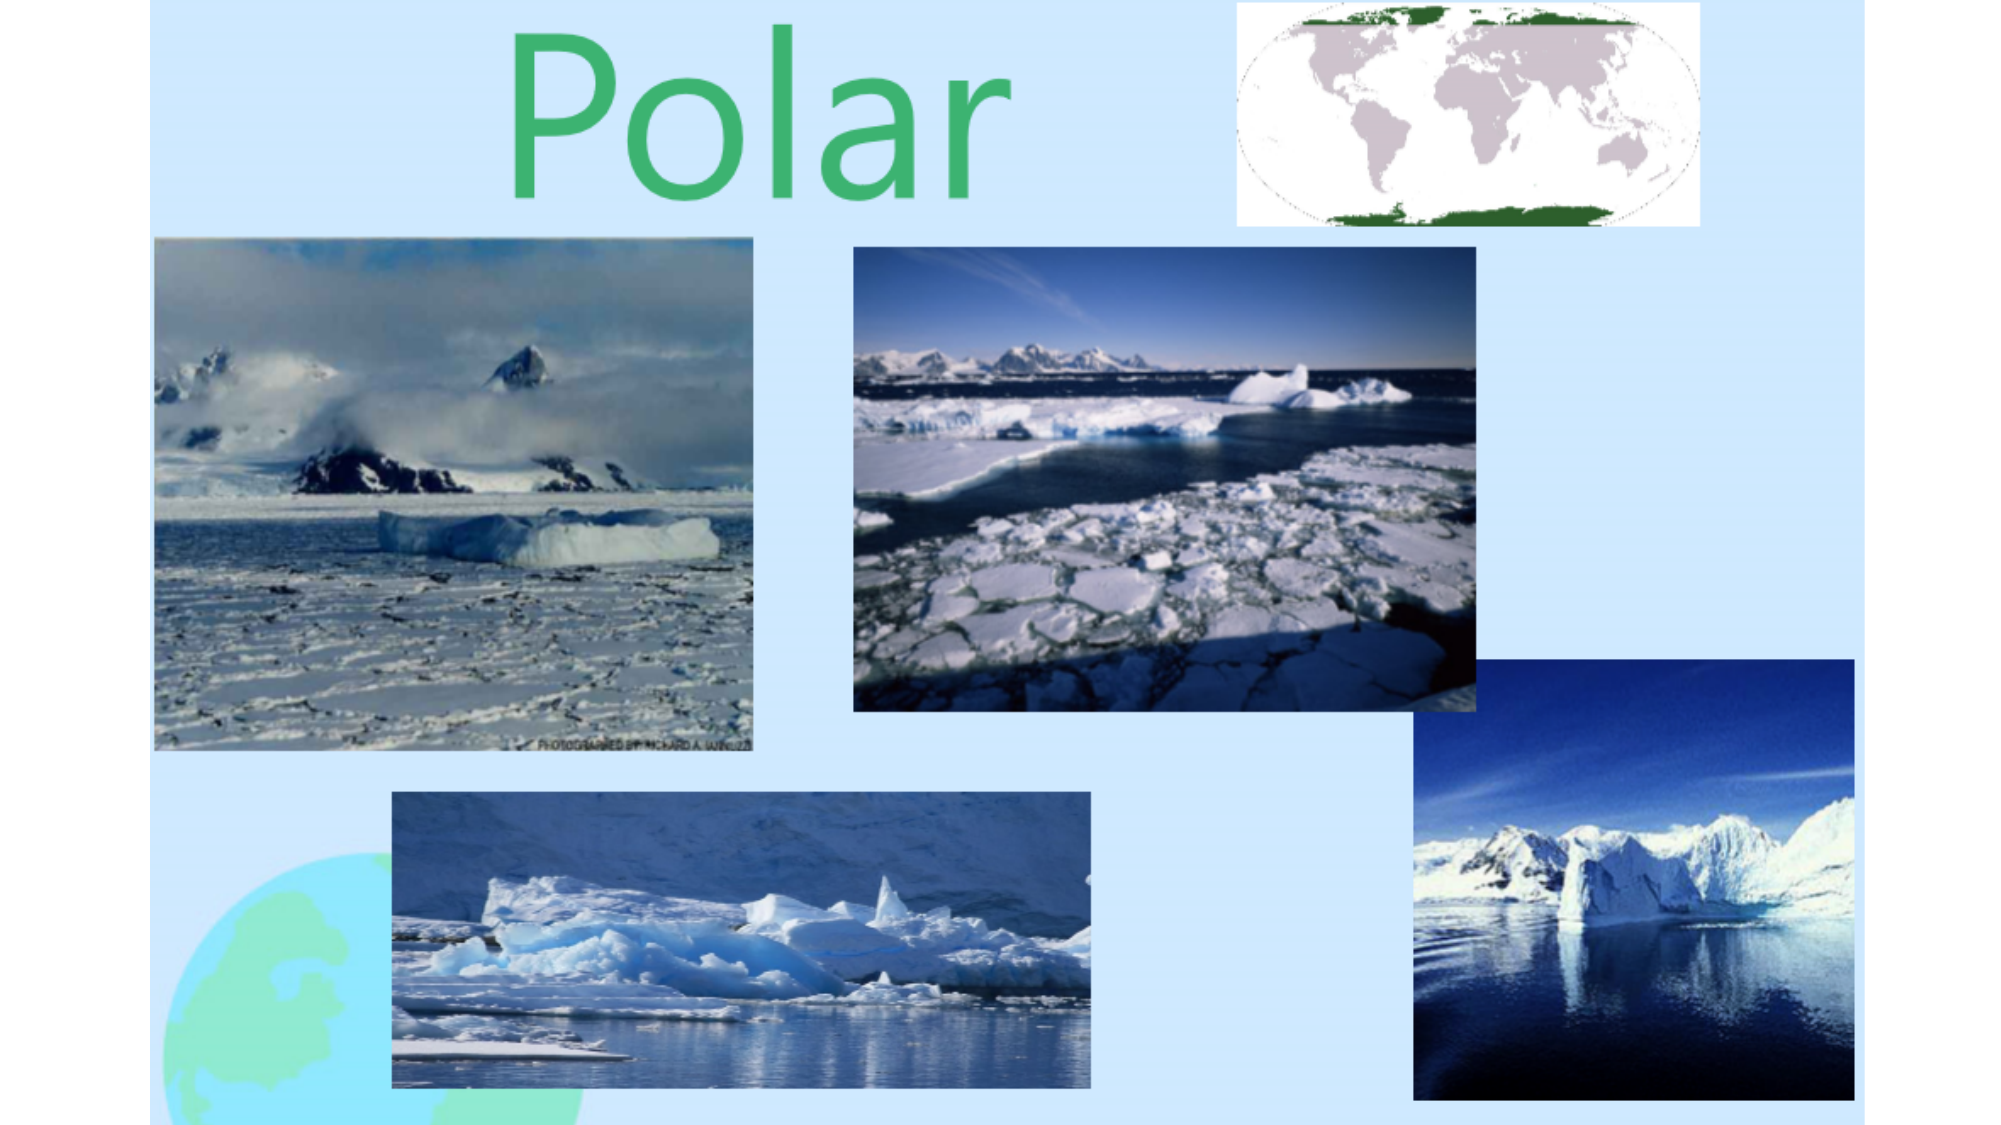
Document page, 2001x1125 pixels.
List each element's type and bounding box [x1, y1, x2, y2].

picture [149, 0, 1865, 1125]
